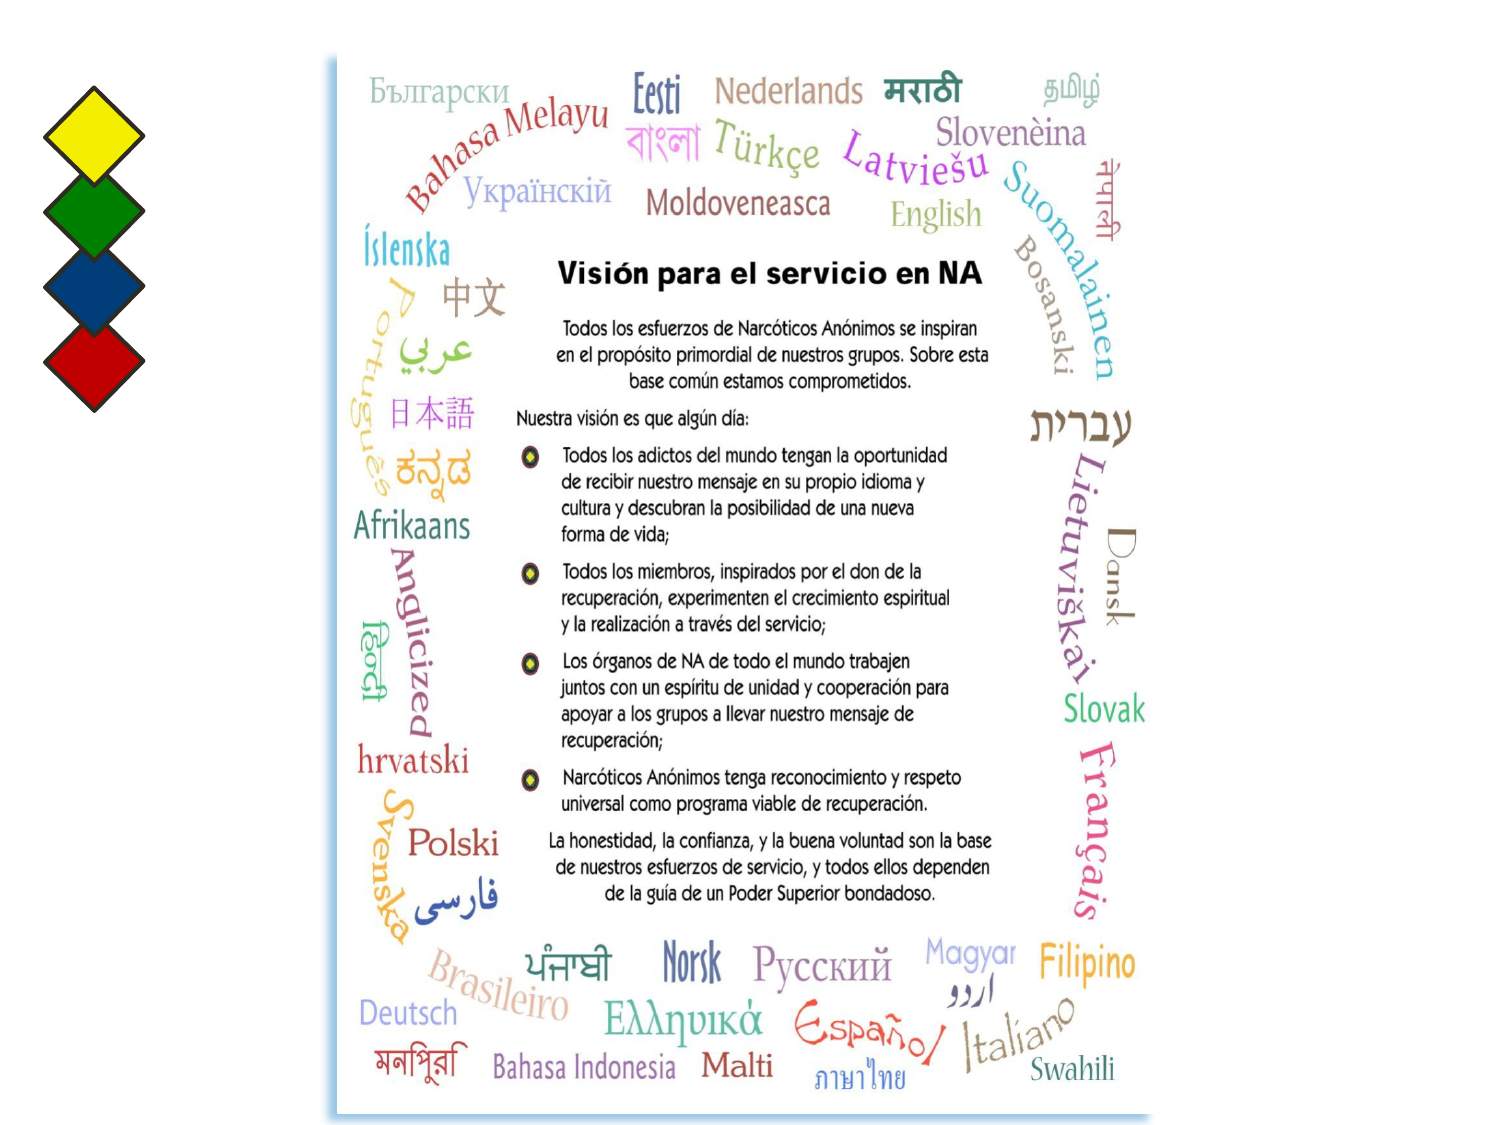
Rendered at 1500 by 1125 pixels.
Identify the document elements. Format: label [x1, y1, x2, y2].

picture [336, 49, 1160, 1114]
